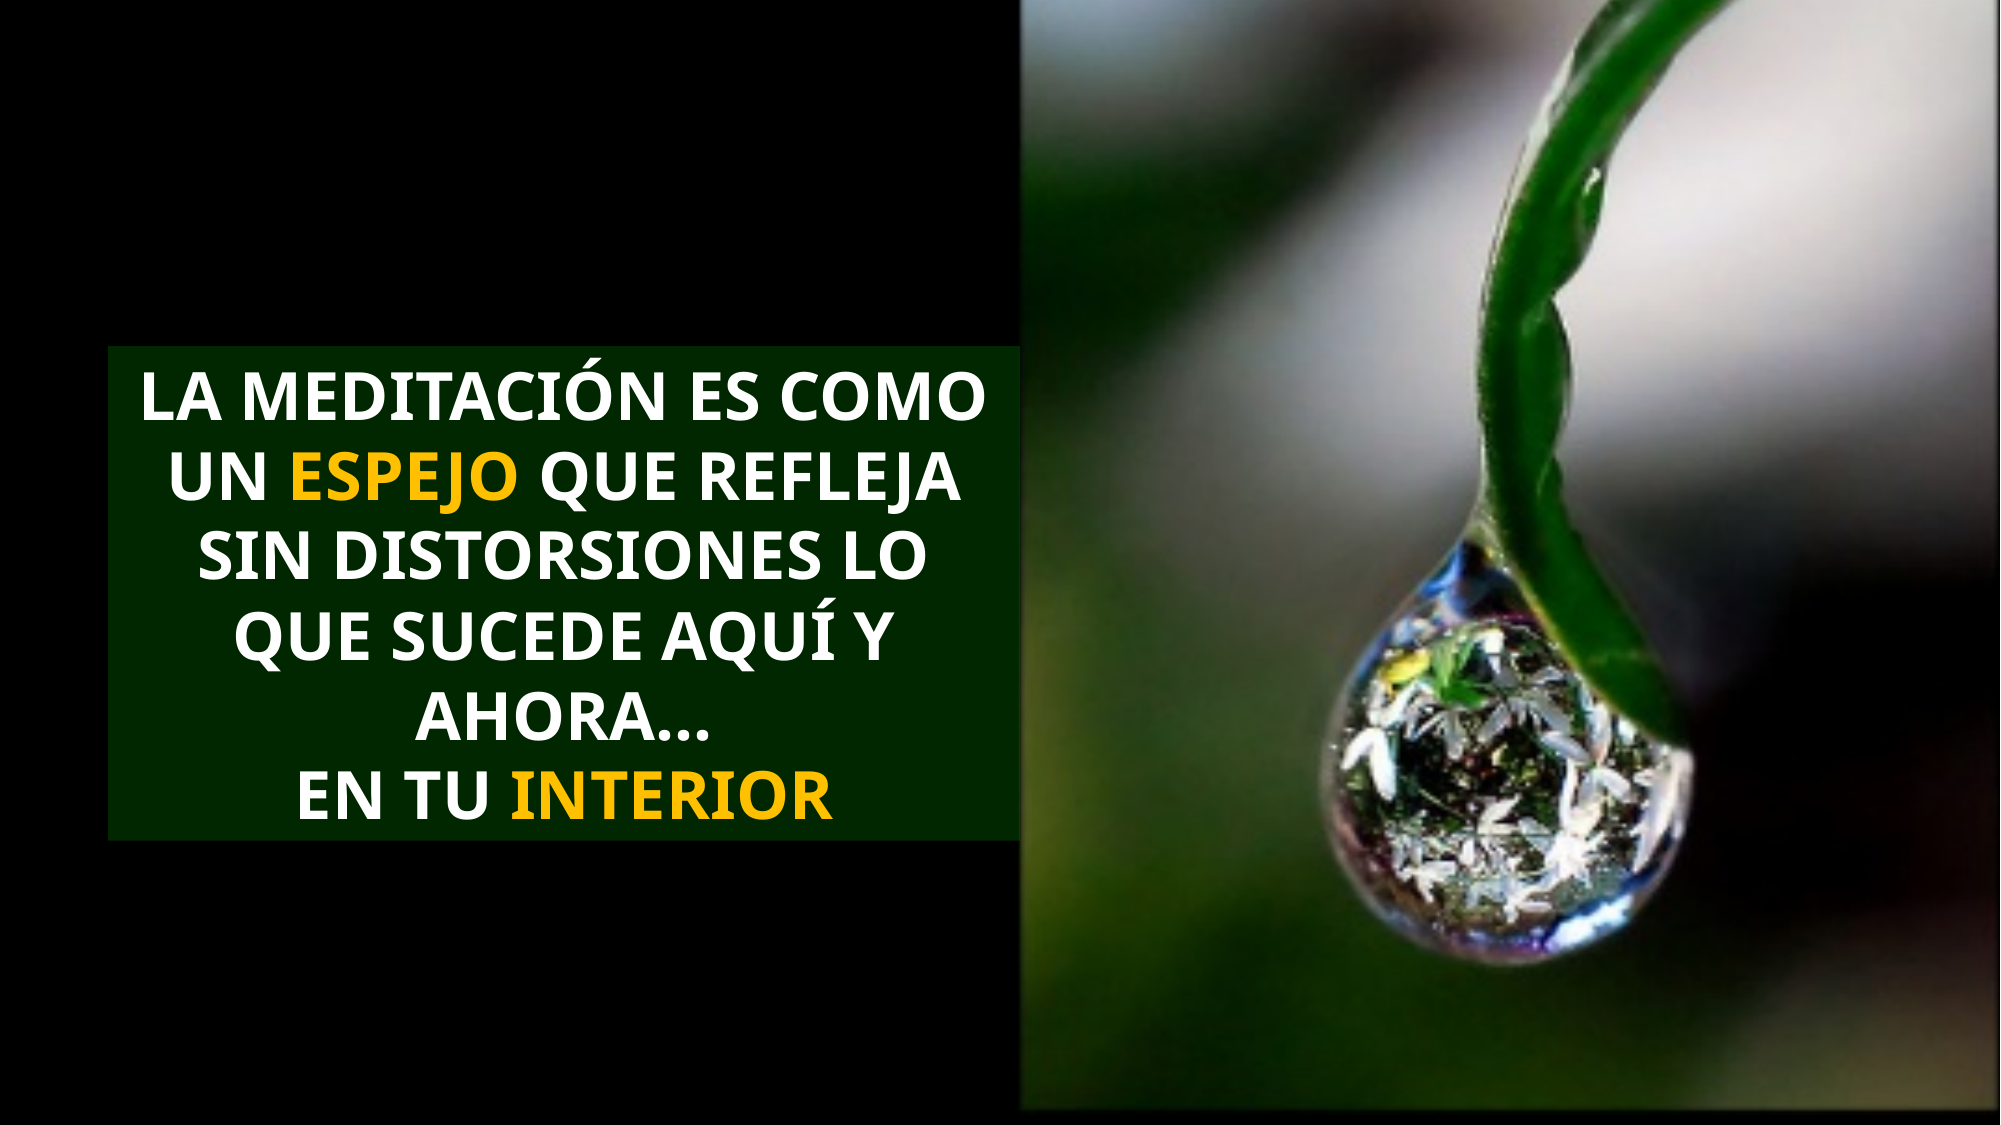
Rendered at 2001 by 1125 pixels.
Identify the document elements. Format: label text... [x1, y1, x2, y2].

text_box LA MEDITACIÓN ES COMO UN ESPEJO QUE REFLEJA SIN DISTORSIONES LO QUE SUCEDE AQUÍ Y AHORA… EN TU INTERIOR [108, 346, 1015, 841]
picture [1015, 0, 2000, 1125]
